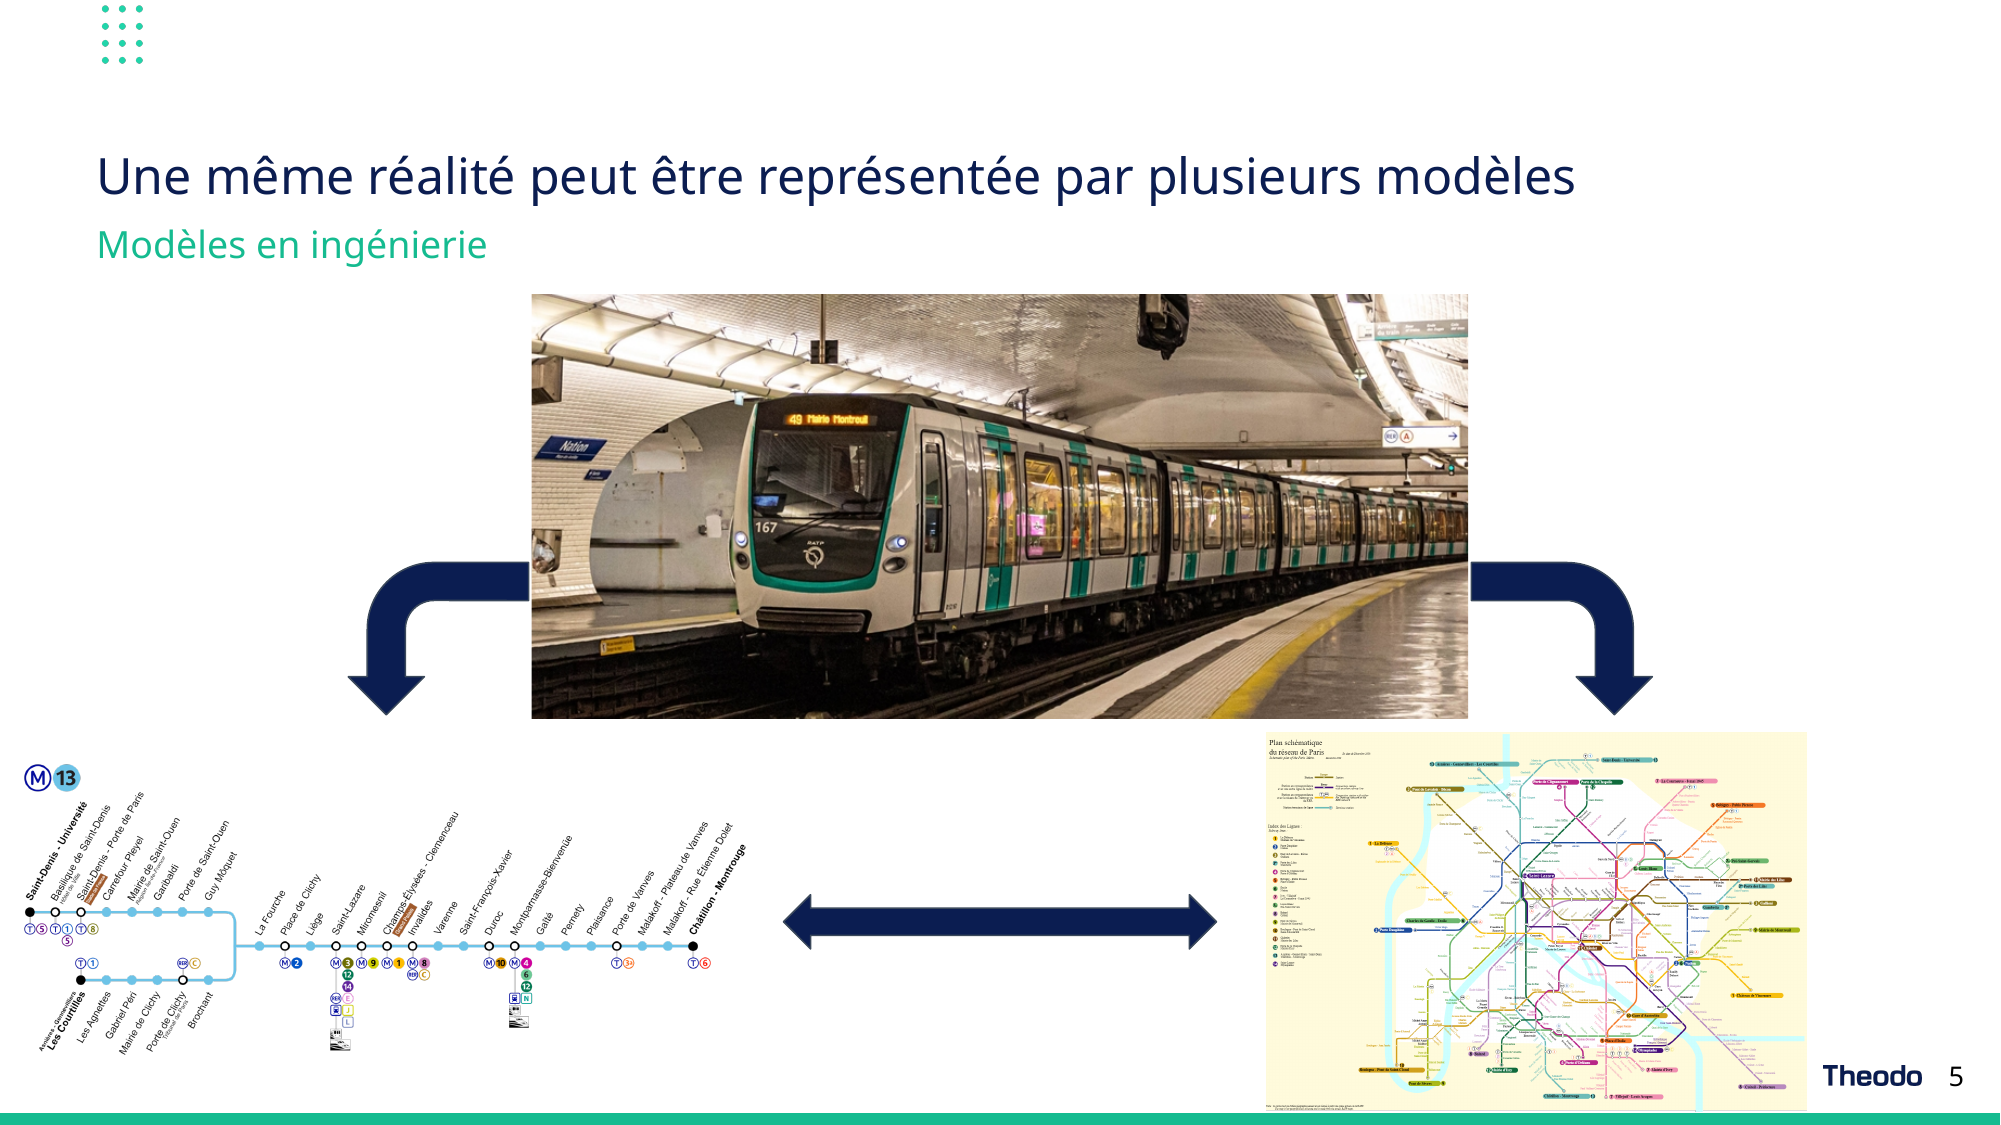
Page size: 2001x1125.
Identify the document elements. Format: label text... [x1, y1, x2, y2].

text_box [1474, 562, 1653, 715]
slide_number ‹#› [1858, 1043, 1979, 1125]
picture [531, 293, 1469, 719]
picture [96, 0, 150, 71]
subtitle Modèles en ingénierie [96, 214, 1903, 294]
picture [1265, 731, 1807, 1112]
text_box [783, 894, 1217, 949]
picture [21, 761, 749, 1058]
title Une même réalité peut être représentée par plusieurs modèles [96, 71, 1903, 205]
text_box [348, 562, 526, 715]
picture [1823, 1065, 1858, 1086]
